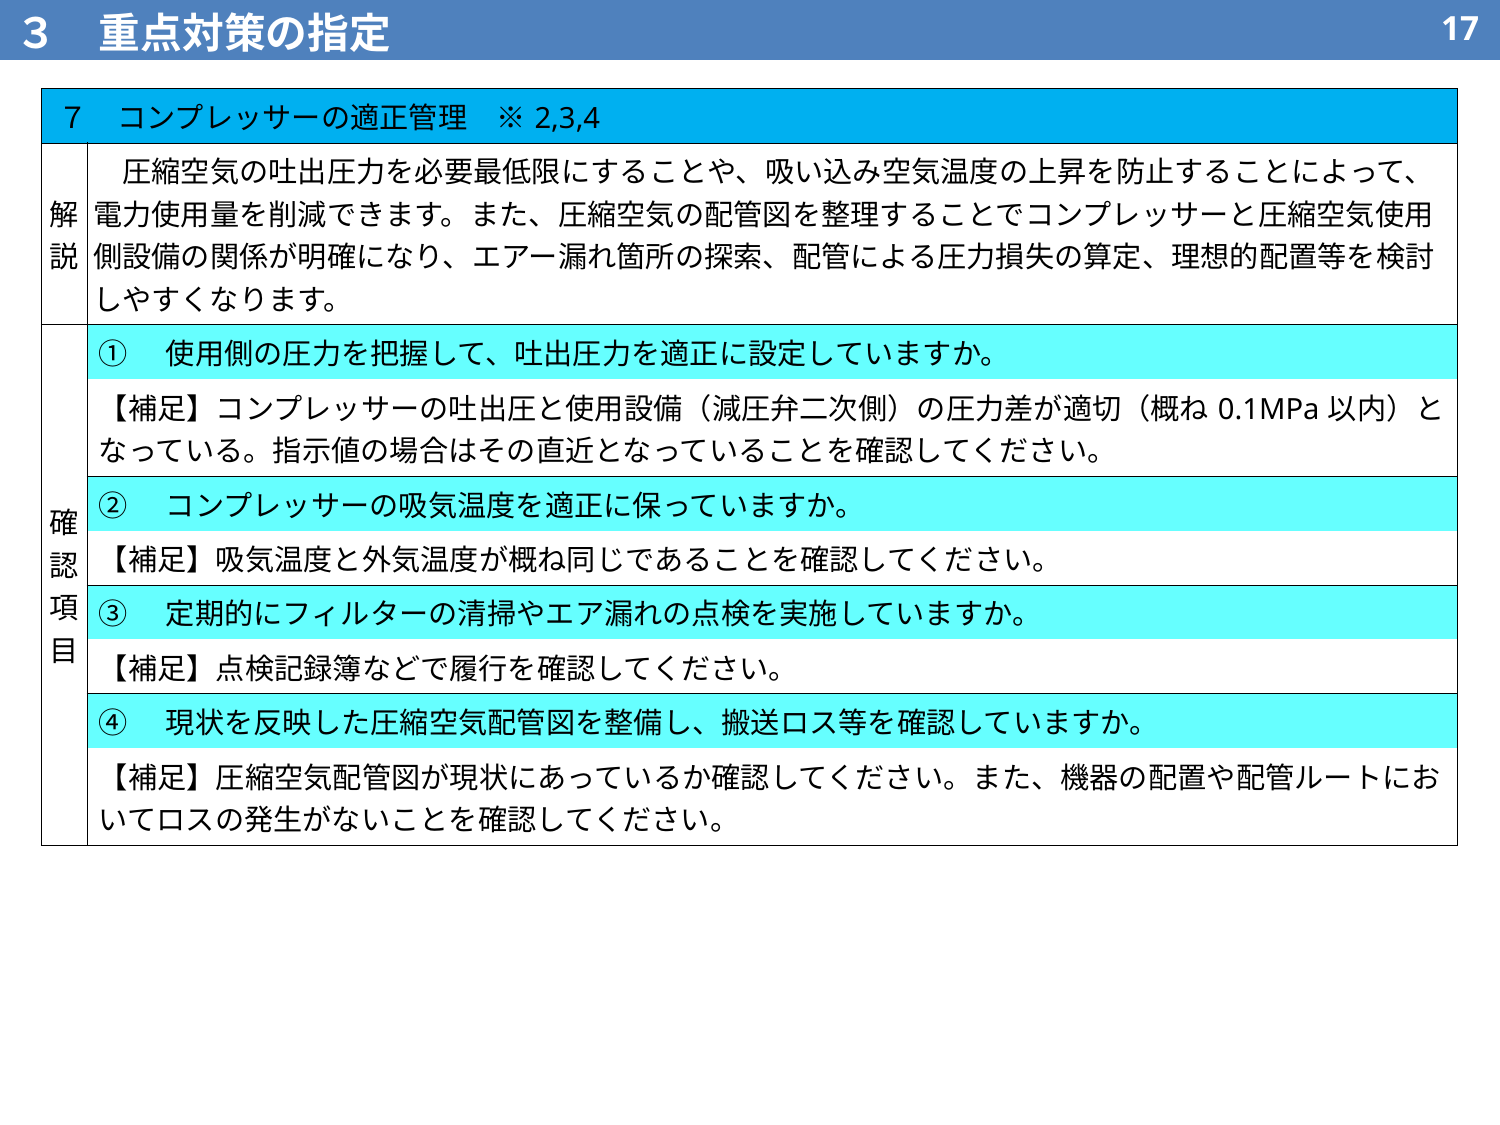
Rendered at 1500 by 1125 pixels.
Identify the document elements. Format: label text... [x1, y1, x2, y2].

table_cell 圧縮空気の吐出圧力を必要最低限にすることや、吸い込み空気温度の上昇を防止することによって、電力使用量を削減できます。また、圧縮空気の配管図を整理することでコンプレッサーと圧縮空気使用側設備の関係が明確になり、エアー漏れ箇所の探索、配管による圧力損失の算定、理想的配置等を検討しやすくなります。 [88, 144, 1457, 324]
table_cell 【補足】圧縮空気配管図が現状にあっているか確認してください。また、機器の配置や配管ルートにおいてロスの発生がないことを確認してください。 [88, 748, 1457, 845]
slide_number 16 [1319, 3, 1495, 57]
table_header ７ コンプレッサーの適正管理 ※2,3,4 [42, 89, 1457, 143]
text_box ３ 重点対策の指定 [0, 0, 751, 65]
table_cell ④ 現状を反映した圧縮空気配管図を整備し、搬送ロス等を確認していますか。 [88, 694, 1457, 748]
table_cell ① 使用側の圧力を把握して、吐出圧力を適正に設定していますか。 [88, 325, 1457, 379]
table_cell 【補足】吸気温度と外気温度が概ね同じであることを確認してください。 [88, 531, 1457, 585]
table_cell 【補足】点検記録簿などで履行を確認してください。 [88, 639, 1457, 693]
table_cell 確認項目 [42, 325, 87, 845]
table_cell 解説 [42, 144, 87, 324]
table_cell 【補足】コンプレッサーの吐出圧と使用設備（減圧弁二次側）の圧力差が適切（概ね0.1MPa以内）となっている。指示値の場合はその直近となっていることを確認してください。 [88, 379, 1457, 476]
table_cell ② コンプレッサーの吸気温度を適正に保っていますか。 [88, 477, 1457, 531]
table_cell ③ 定期的にフィルターの清掃やエア漏れの点検を実施していますか。 [88, 586, 1457, 639]
